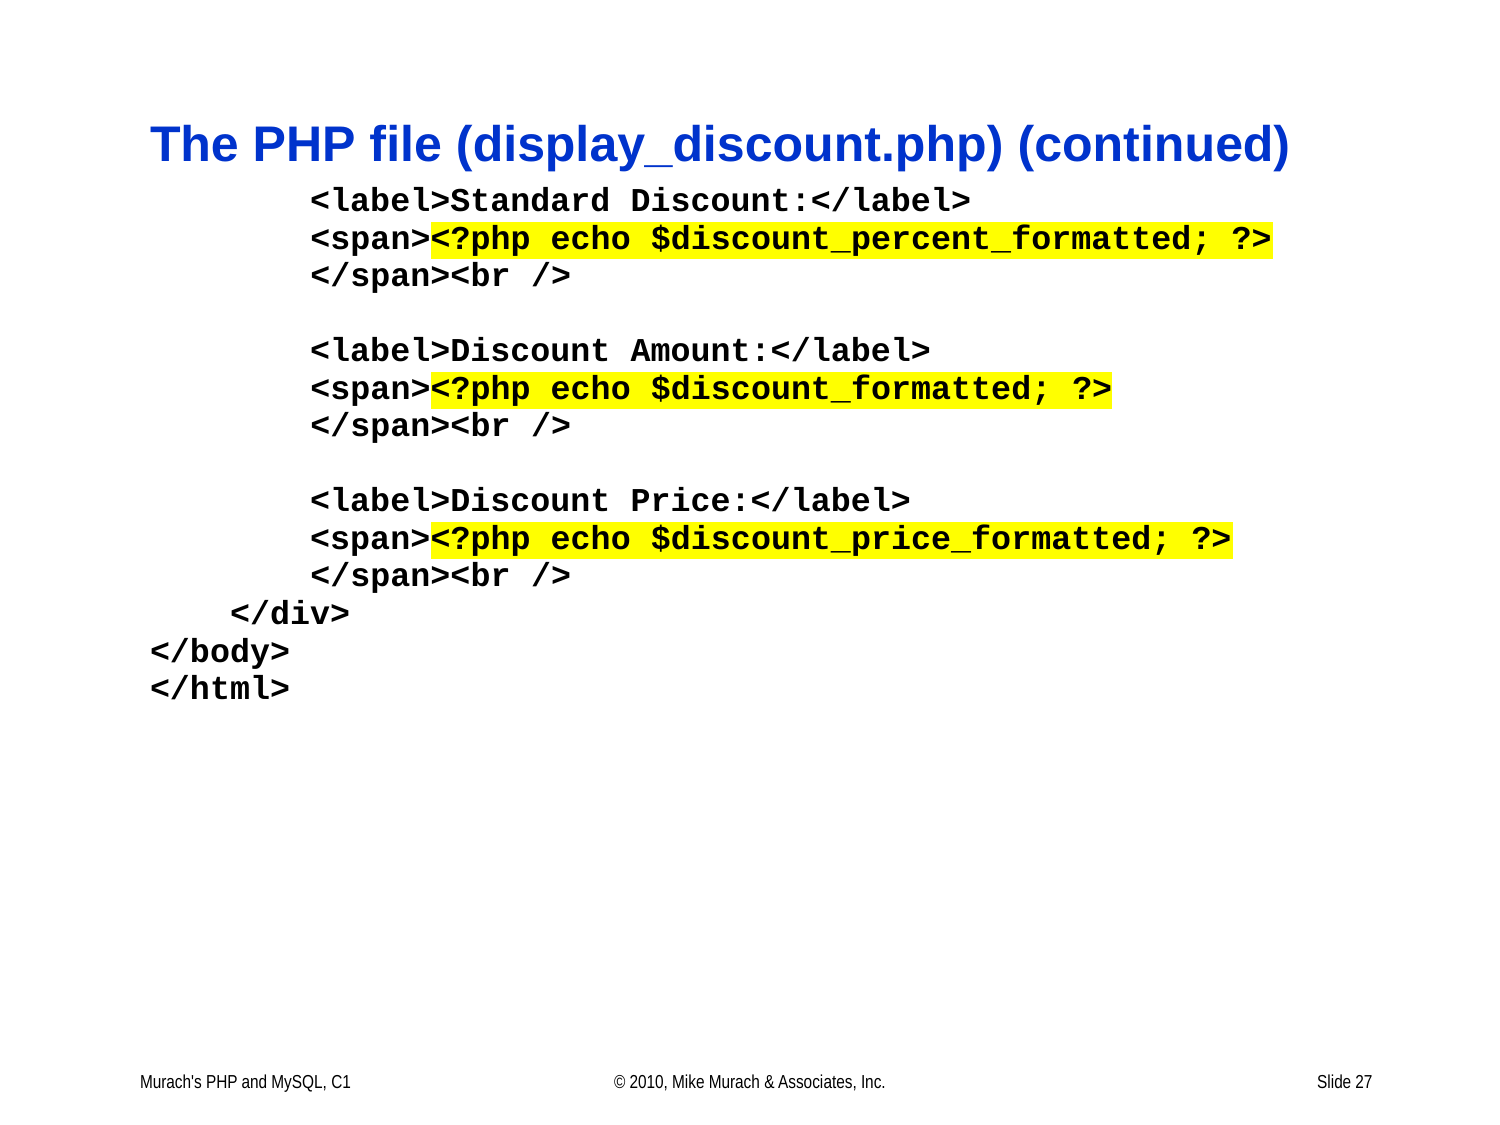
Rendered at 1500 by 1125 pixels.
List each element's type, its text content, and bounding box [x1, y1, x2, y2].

slide_number Murach's PHP and MySQL, C1 [125, 1025, 450, 1100]
footer © 2010, Mike Murach & Associates, Inc. [474, 1025, 1025, 1100]
slide_number Slide 27 [1074, 1025, 1388, 1100]
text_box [149, 112, 1362, 760]
